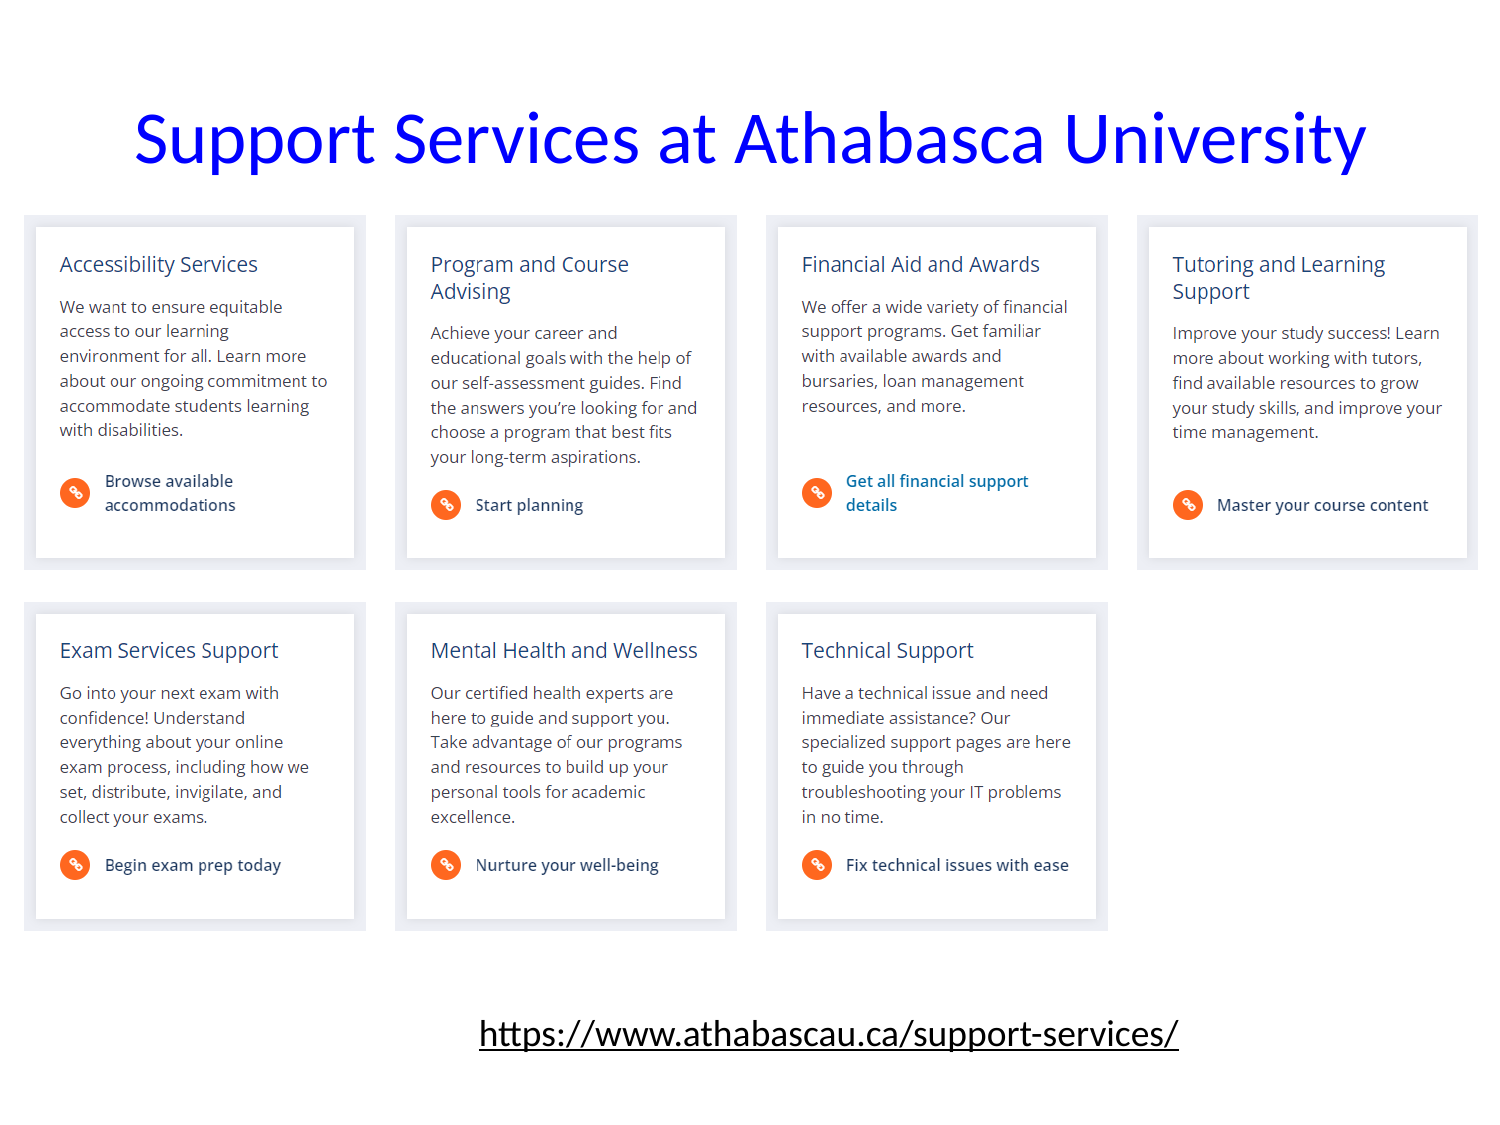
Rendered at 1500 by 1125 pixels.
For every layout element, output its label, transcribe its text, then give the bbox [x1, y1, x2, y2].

text_box https://www.athabascau.ca/support-services/ [471, 1001, 1196, 1061]
picture [23, 214, 1479, 932]
title Support Services at Athabasca University [45, 39, 1458, 212]
